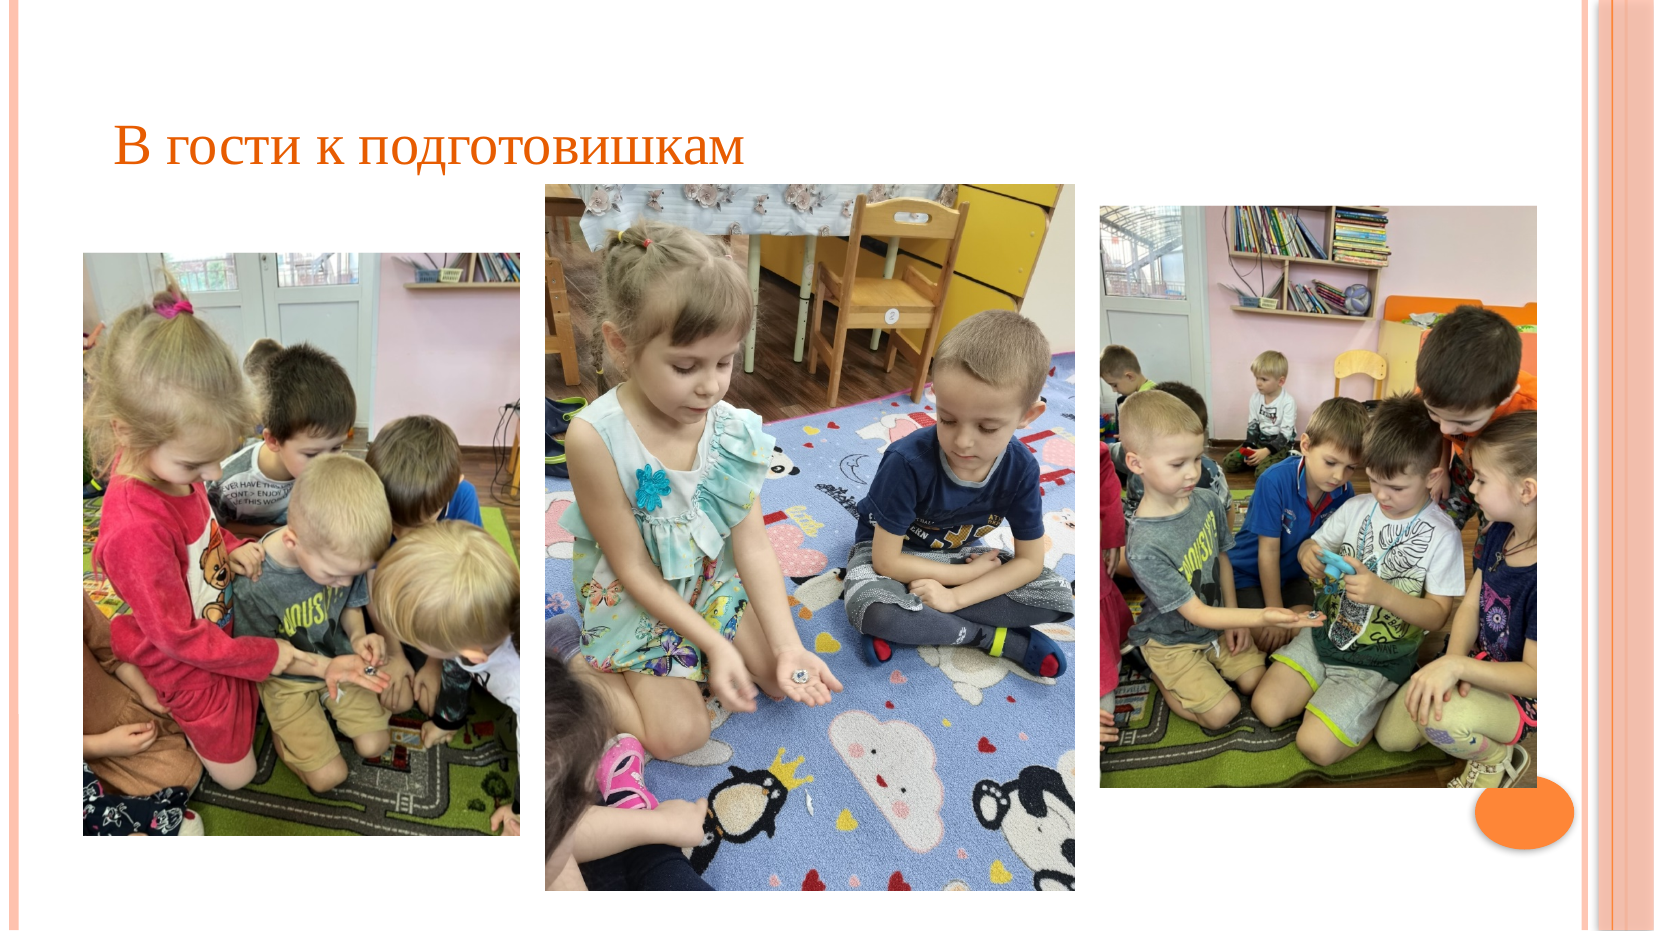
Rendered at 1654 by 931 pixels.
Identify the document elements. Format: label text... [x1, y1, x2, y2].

picture [9, 184, 1610, 891]
text_box В гости к подготовишкам [98, 98, 761, 184]
